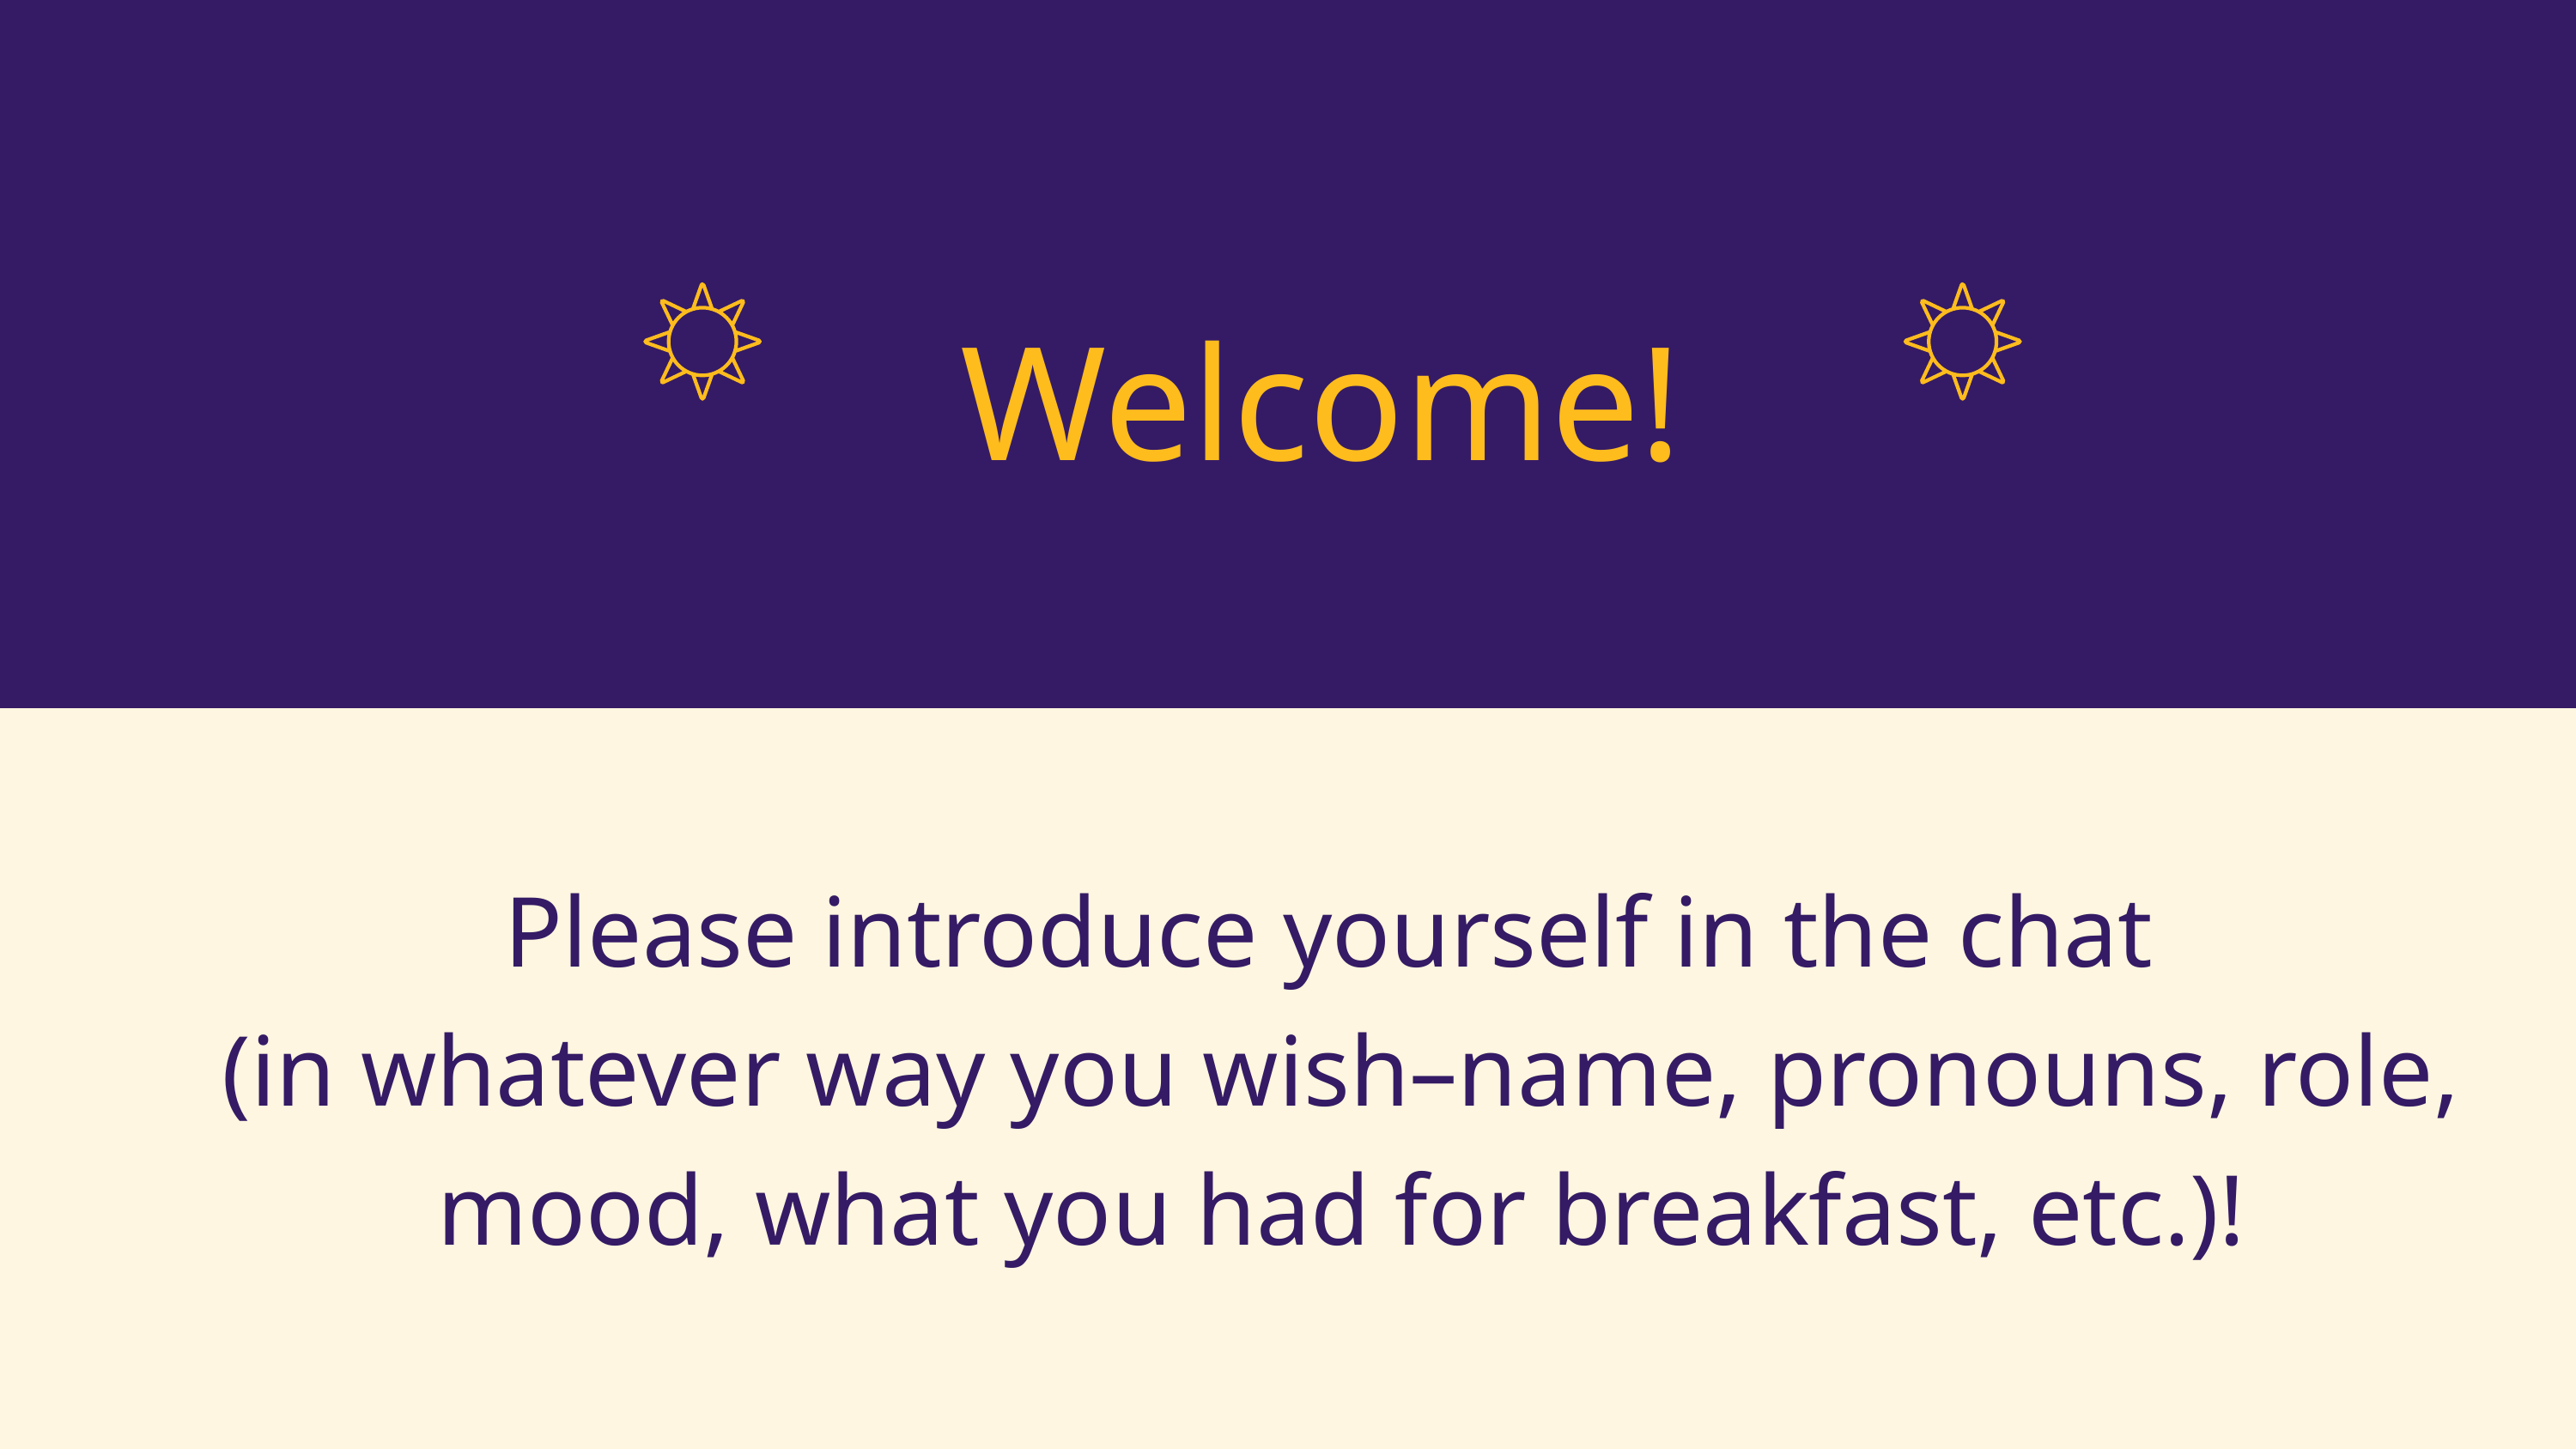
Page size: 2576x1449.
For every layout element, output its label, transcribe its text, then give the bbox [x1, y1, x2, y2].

text_box Welcome! Please introduce yourself in the chat (in whatever way you wish–name, pronouns, role, mood, what you had for breakfast, etc.)! [220, 718, 2464, 1449]
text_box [0, 0, 2576, 709]
